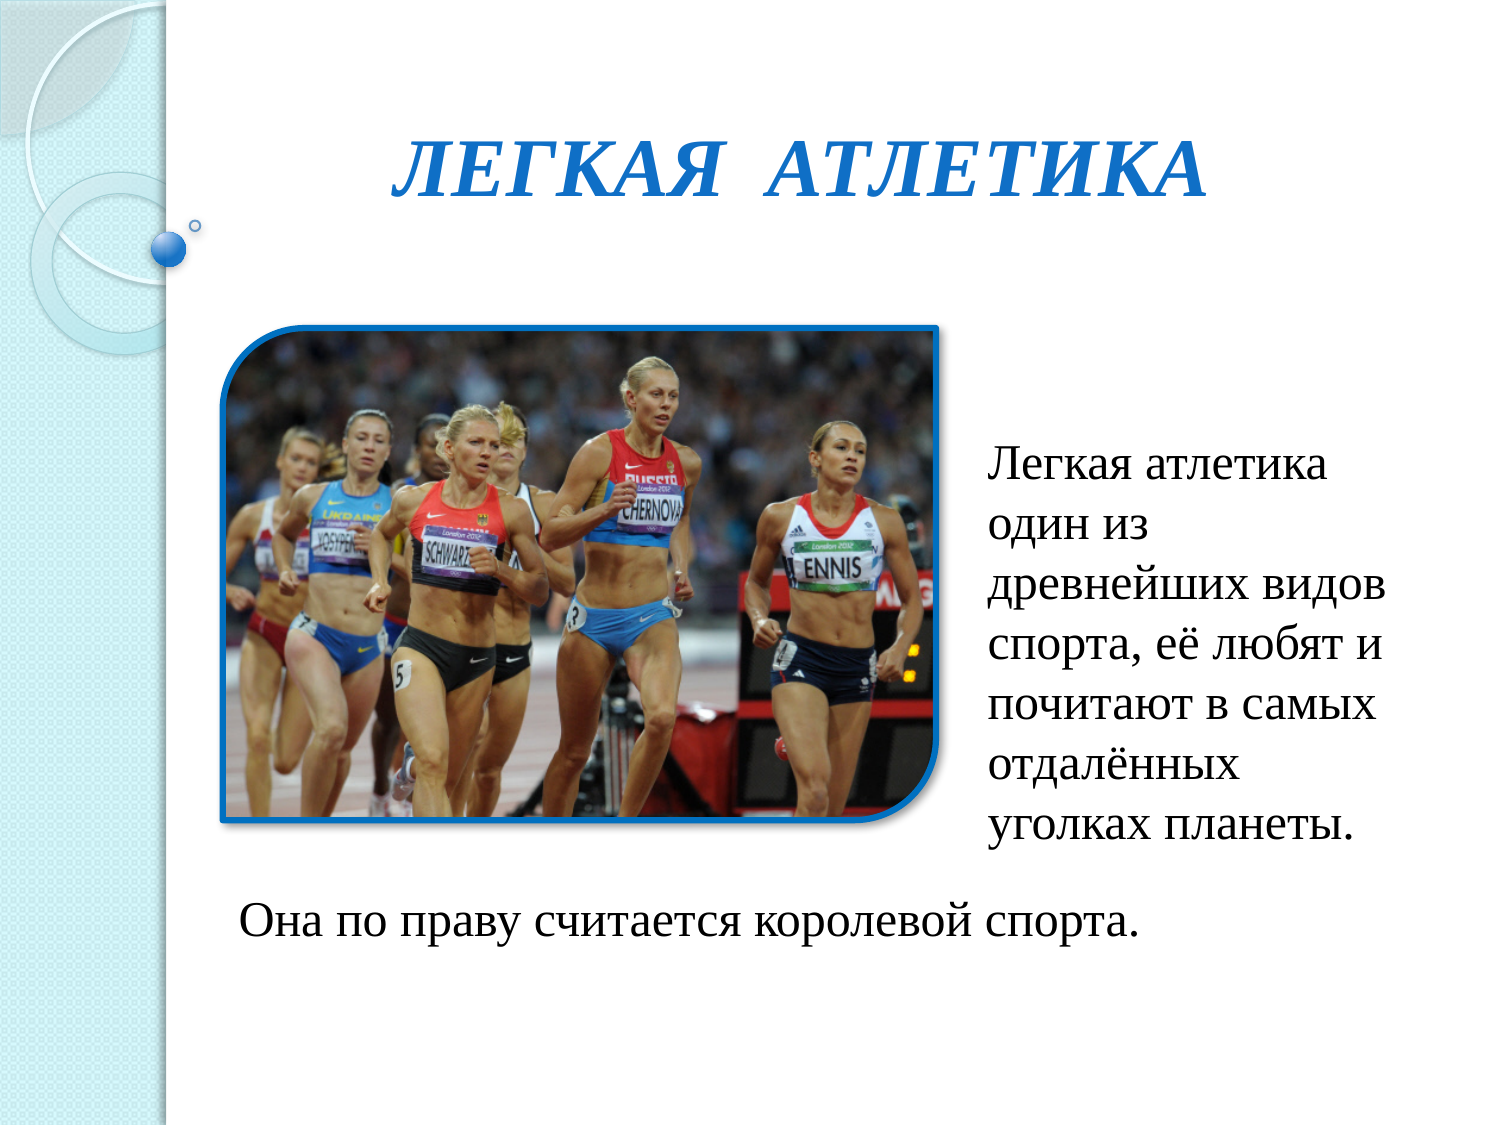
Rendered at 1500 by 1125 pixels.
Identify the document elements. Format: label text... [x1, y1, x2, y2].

text_box Легкая атлетика [379, 105, 1226, 221]
text_box Она по праву считается королевой спорта. [223, 878, 1156, 954]
picture [222, 327, 937, 821]
text_box Легкая атлетика один из древнейших видов спорта, её любят и почитают в самых отдалённых уголках планеты. [972, 421, 1415, 857]
